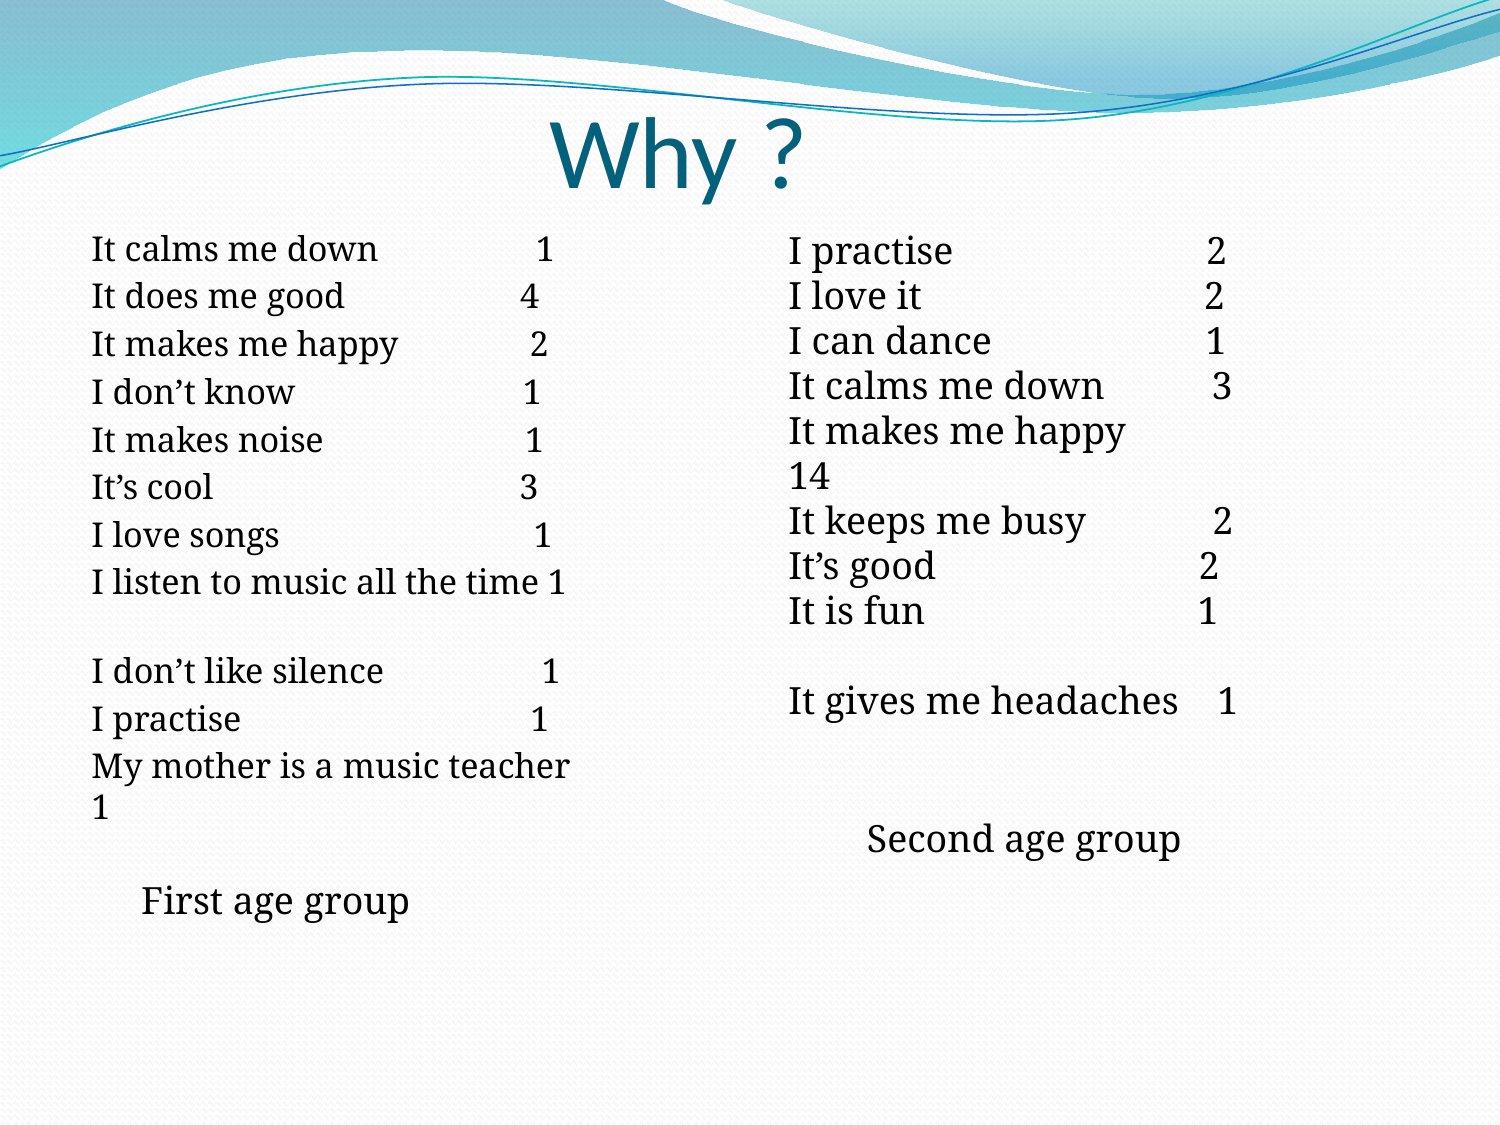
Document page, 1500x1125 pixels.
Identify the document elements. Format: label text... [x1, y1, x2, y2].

text_box I practise 2 I love it 2 I can dance 1 It calms me down 3 It makes me happy 14 It keeps me busy 2 It’s good 2 It is fun 1 It gives me headaches 1 [773, 219, 1258, 820]
list It calms me down 1 It does me good 4 It makes me happy 2 I don’t know 1 It makes noise 1 It’s cool 3 I love songs 1 I listen to music all the time 1 I don’t like silence 1 I practise 1 My mother is a music teacher 1 [76, 219, 609, 846]
title Why ? [549, 78, 835, 209]
text_box Second age group [852, 807, 1197, 868]
text_box First age group [126, 869, 426, 930]
